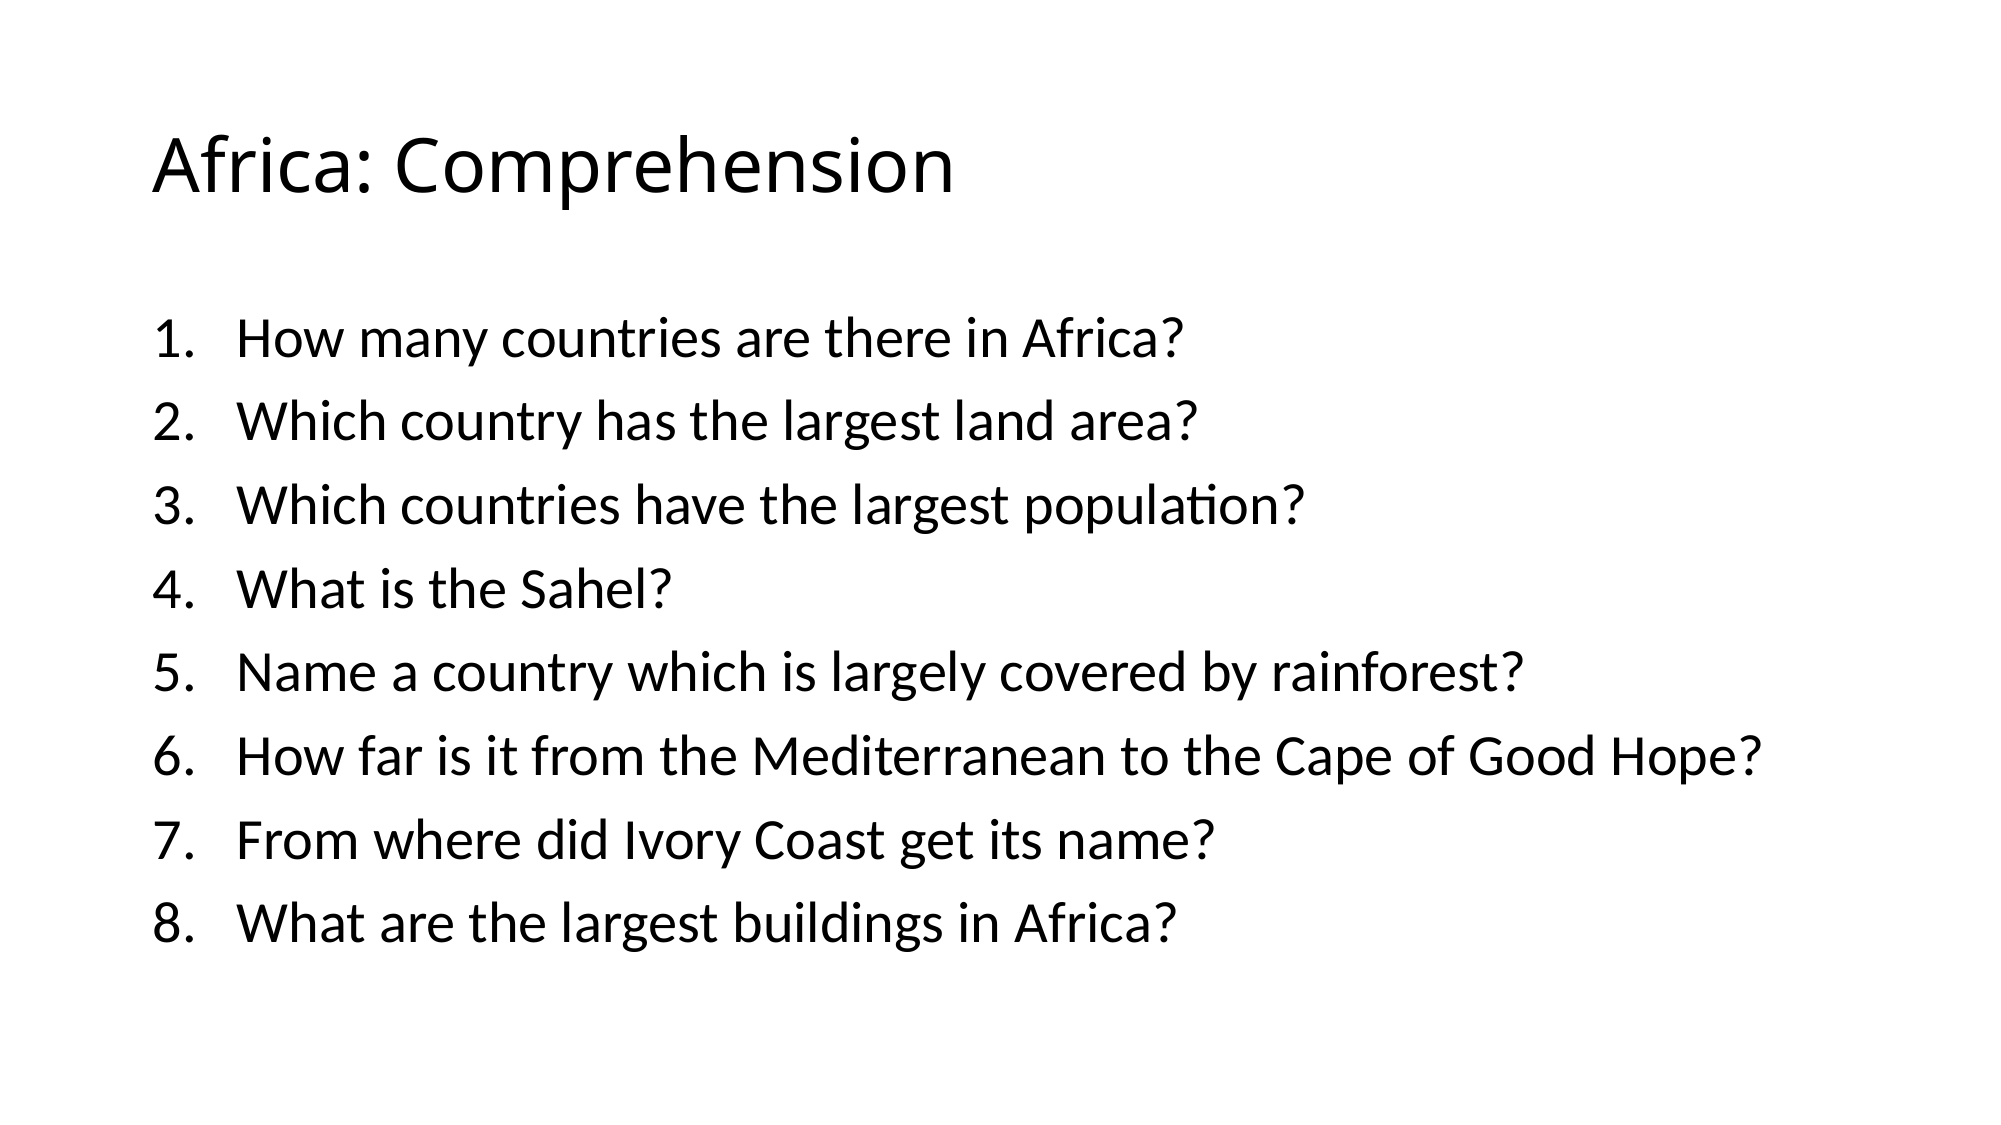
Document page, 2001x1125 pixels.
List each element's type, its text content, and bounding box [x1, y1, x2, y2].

list How many countries are there in Africa? Which country has the largest land area? Which countries have the largest population? What is the Sahel? Name a country which is largely covered by rainforest? How far is it from the Mediterranean to the Cape of Good Hope? From where did Ivory Coast get its name? What are the largest buildings in Africa? [137, 299, 1863, 1014]
title Africa: Comprehension [137, 59, 1863, 278]
